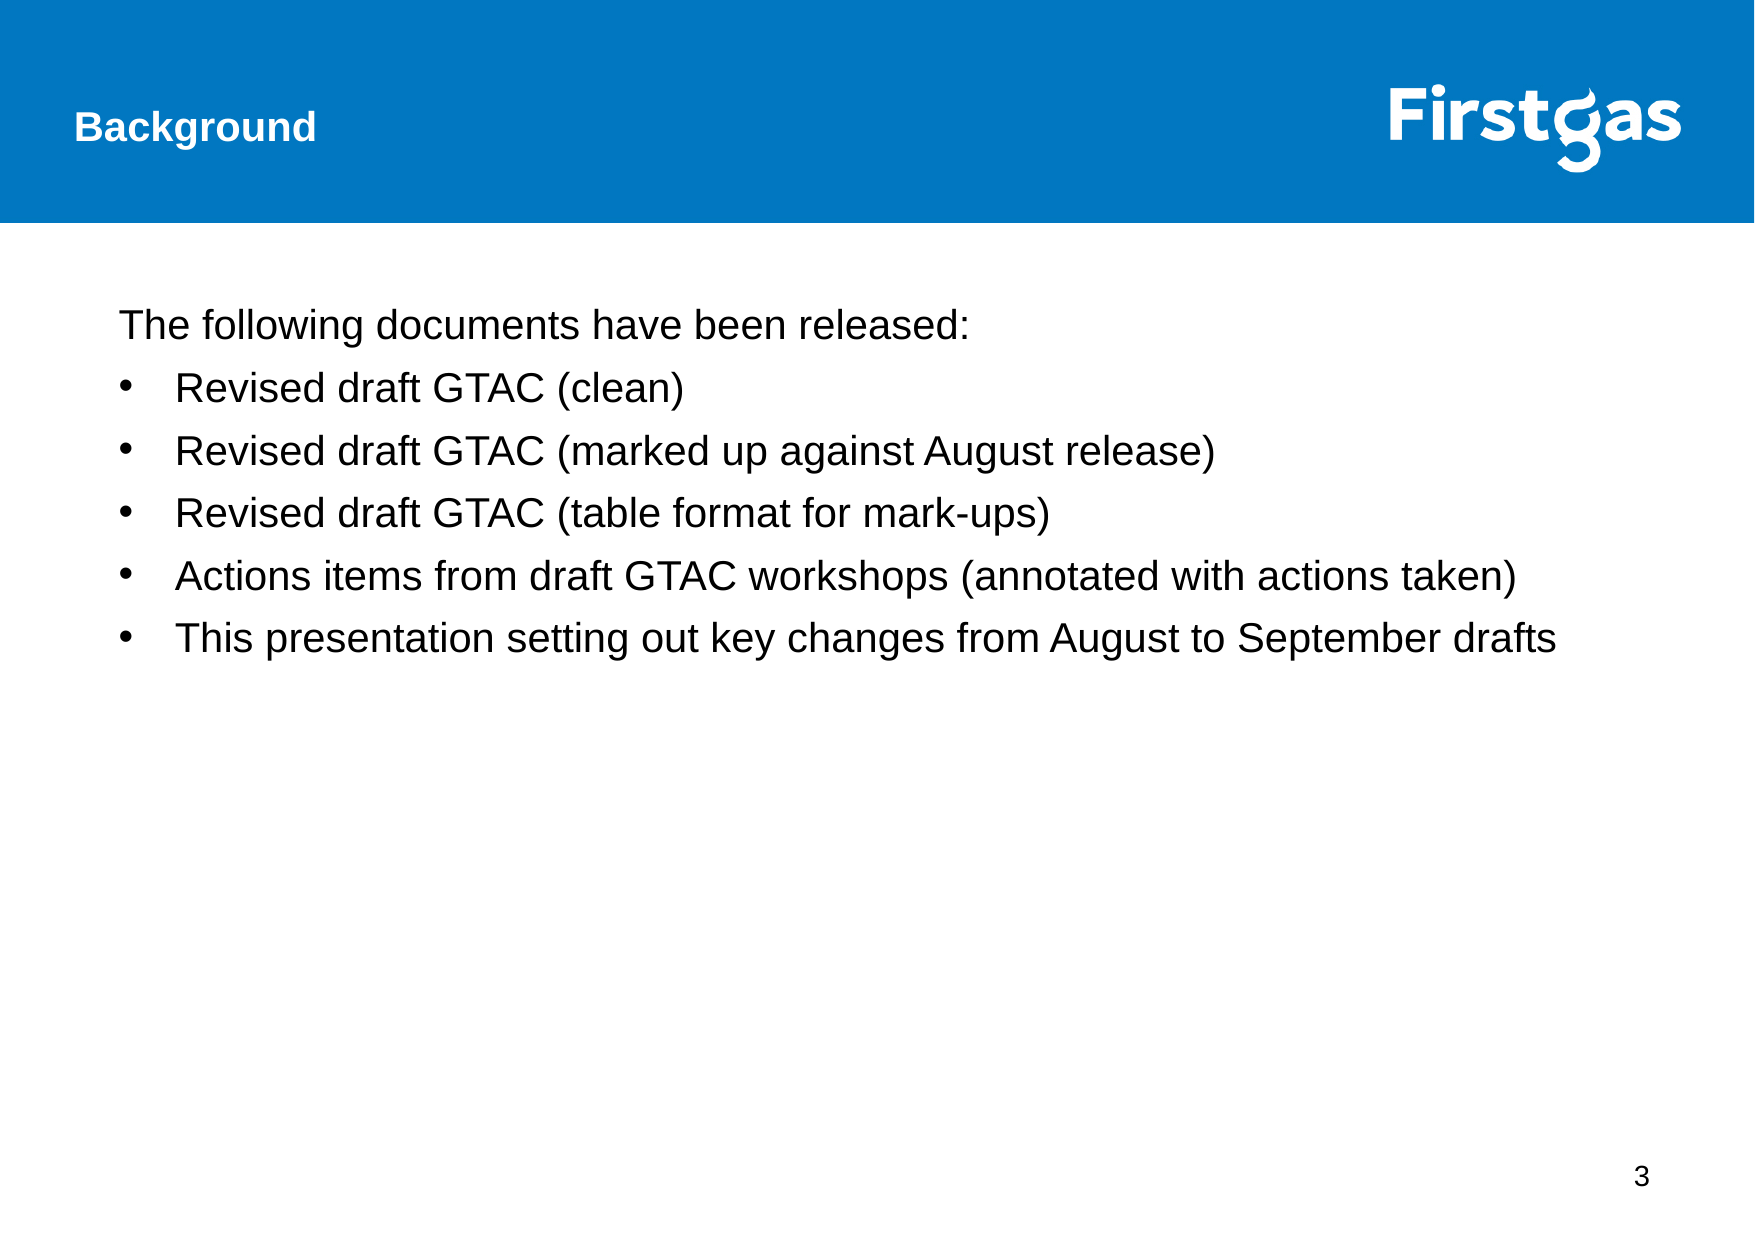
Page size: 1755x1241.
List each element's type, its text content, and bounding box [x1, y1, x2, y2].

picture [0, 0, 1755, 1241]
slide_number 3 [1257, 1149, 1667, 1216]
text_box The following documents have been released: Revised draft GTAC (clean) Revised draft GTAC (marked up against August release) Revised draft GTAC (table format for mark-ups) Actions items from draft GTAC workshops (annotated with actions taken) This presentation setting out key changes from August to September drafts [103, 290, 1580, 794]
text_box Background [73, 78, 1350, 148]
